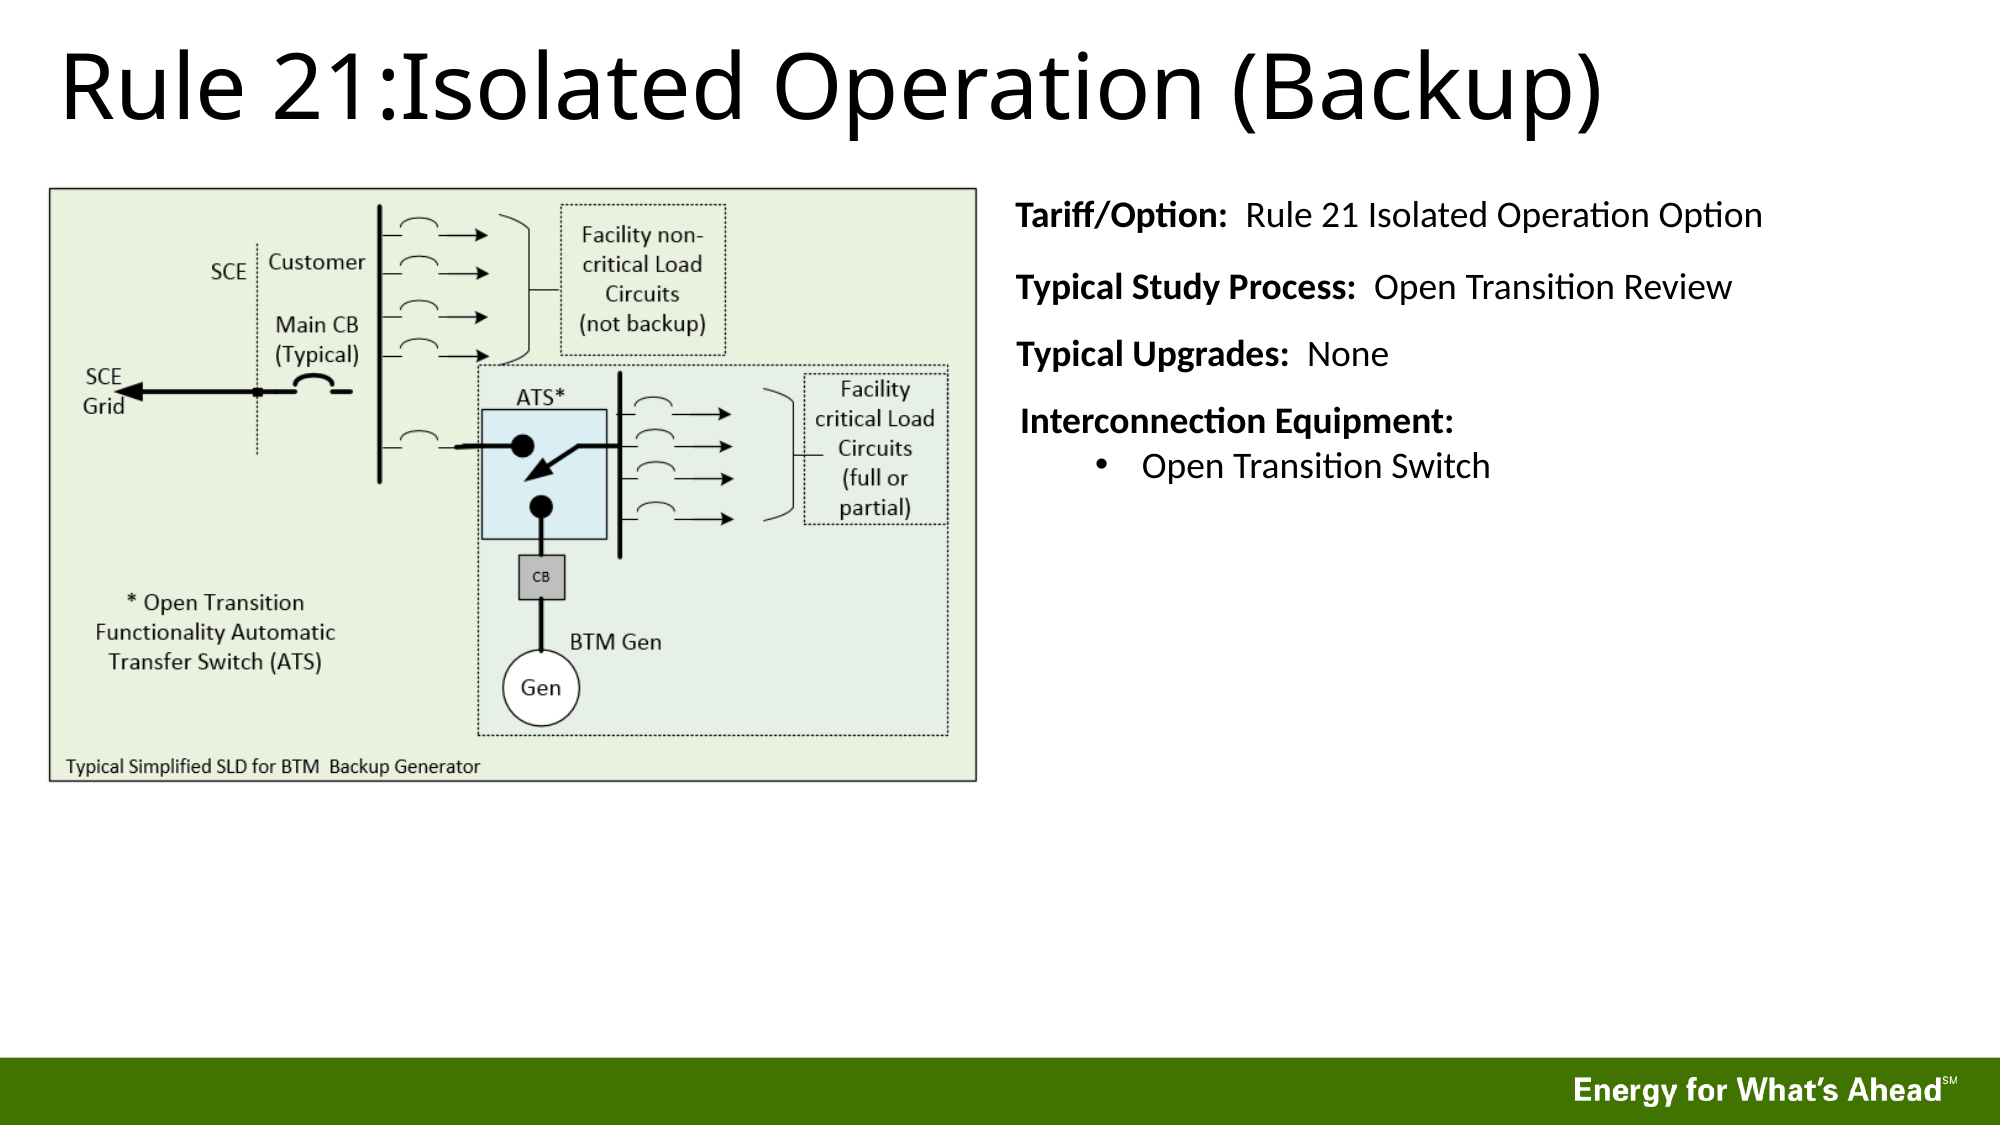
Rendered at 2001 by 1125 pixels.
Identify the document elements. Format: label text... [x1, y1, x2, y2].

text_box Typical Study Process: Open Transition Review [1001, 254, 1915, 315]
picture [43, 177, 988, 789]
text_box Interconnection Equipment: Open Transition Switch [1005, 388, 1821, 494]
text_box Tariff/Option: Rule 21 Isolated Operation Option [1000, 182, 1915, 243]
title Rule 21:Isolated Operation (Backup) [43, 14, 1957, 165]
text_box Typical Upgrades: None [1001, 321, 1915, 382]
picture [1575, 1076, 1957, 1107]
